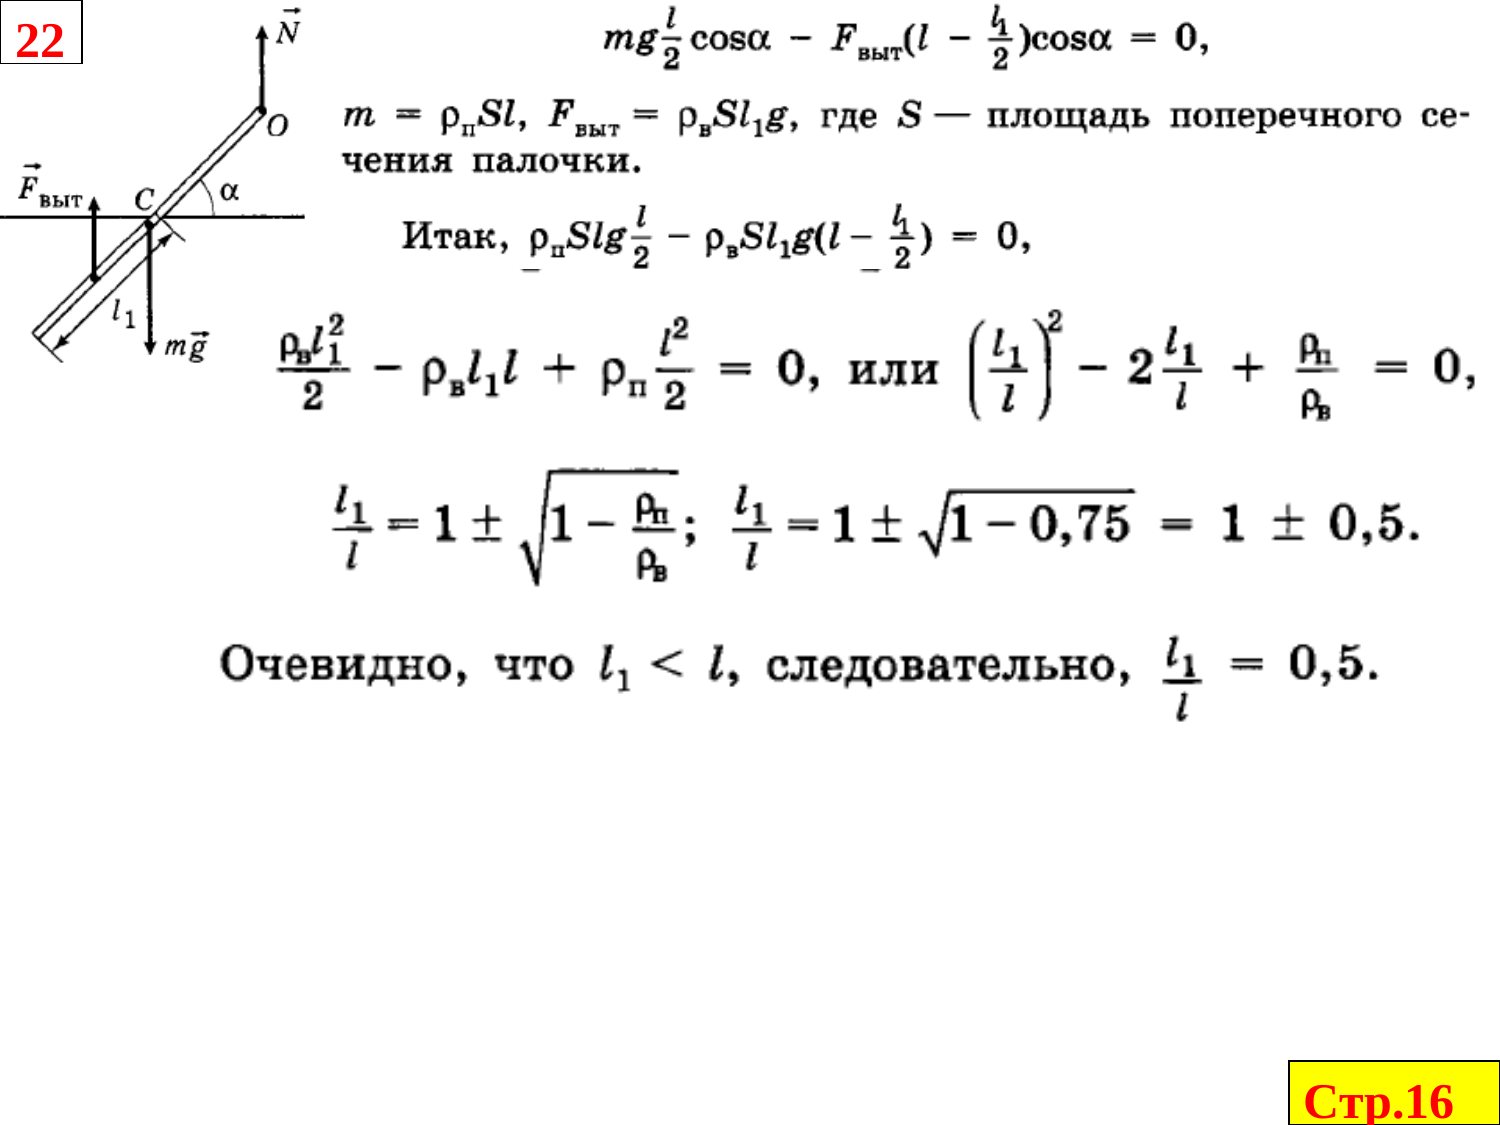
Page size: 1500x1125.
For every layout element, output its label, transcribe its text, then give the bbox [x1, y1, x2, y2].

text_box Стр.16 [1288, 1061, 1500, 1125]
picture [0, 0, 1500, 741]
